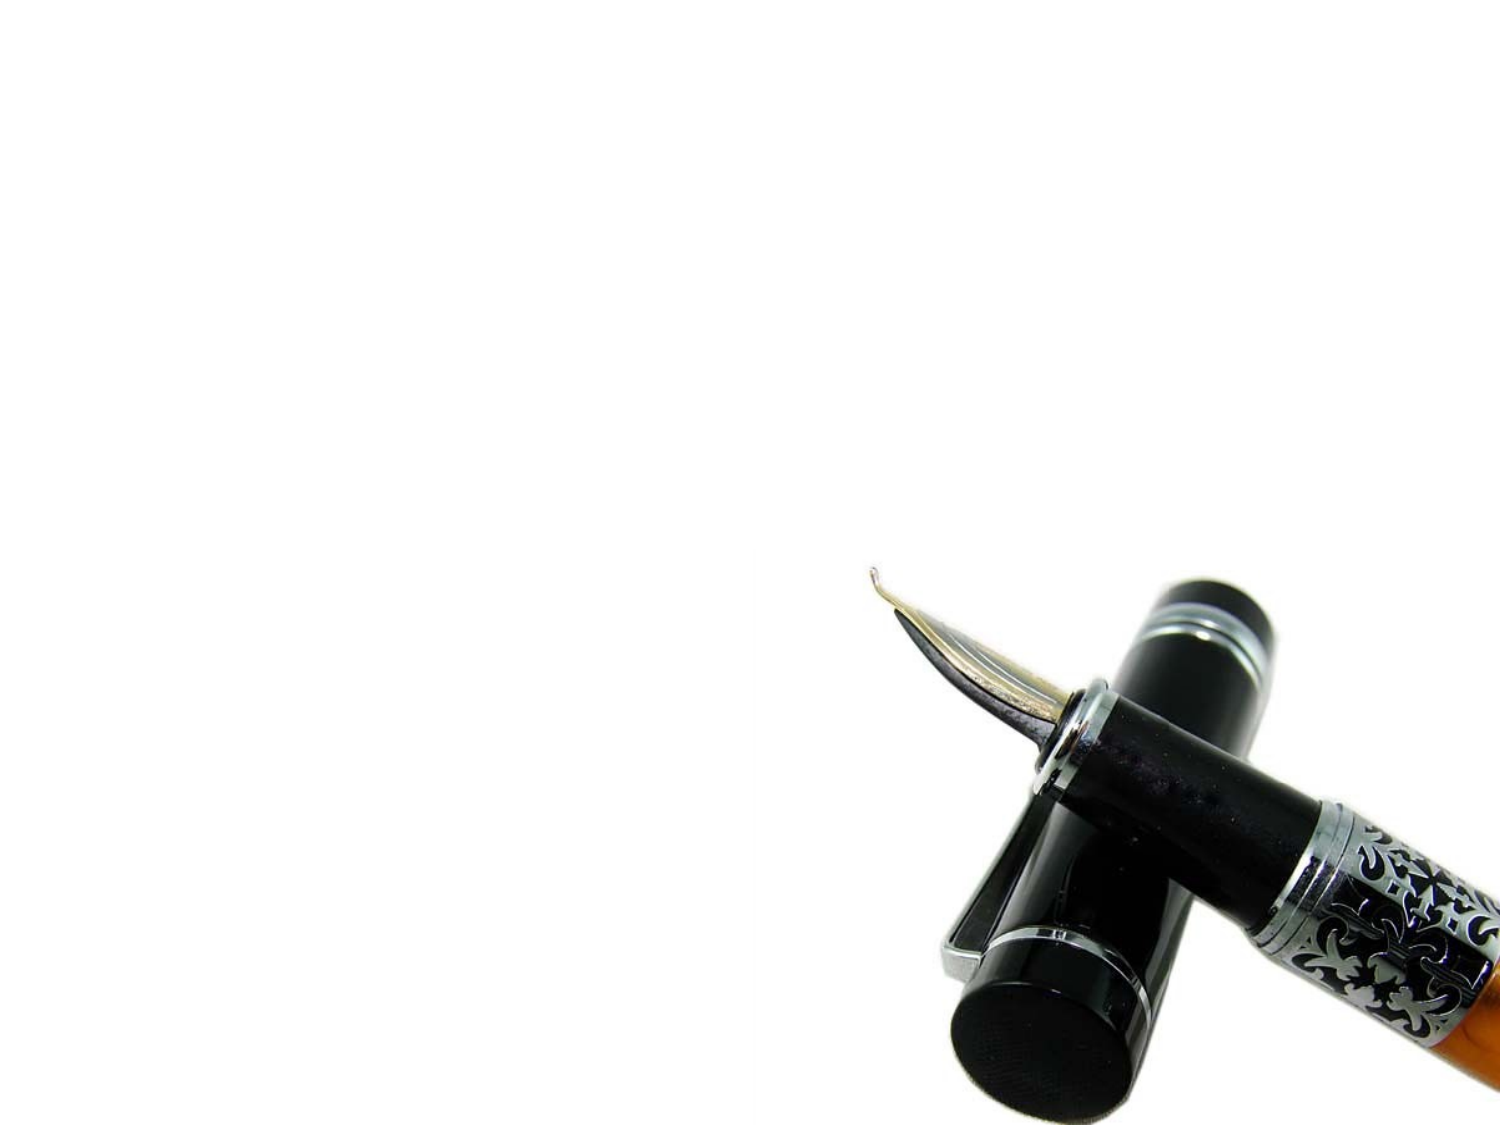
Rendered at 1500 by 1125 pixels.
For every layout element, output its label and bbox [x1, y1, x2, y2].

picture [753, 549, 1500, 1125]
